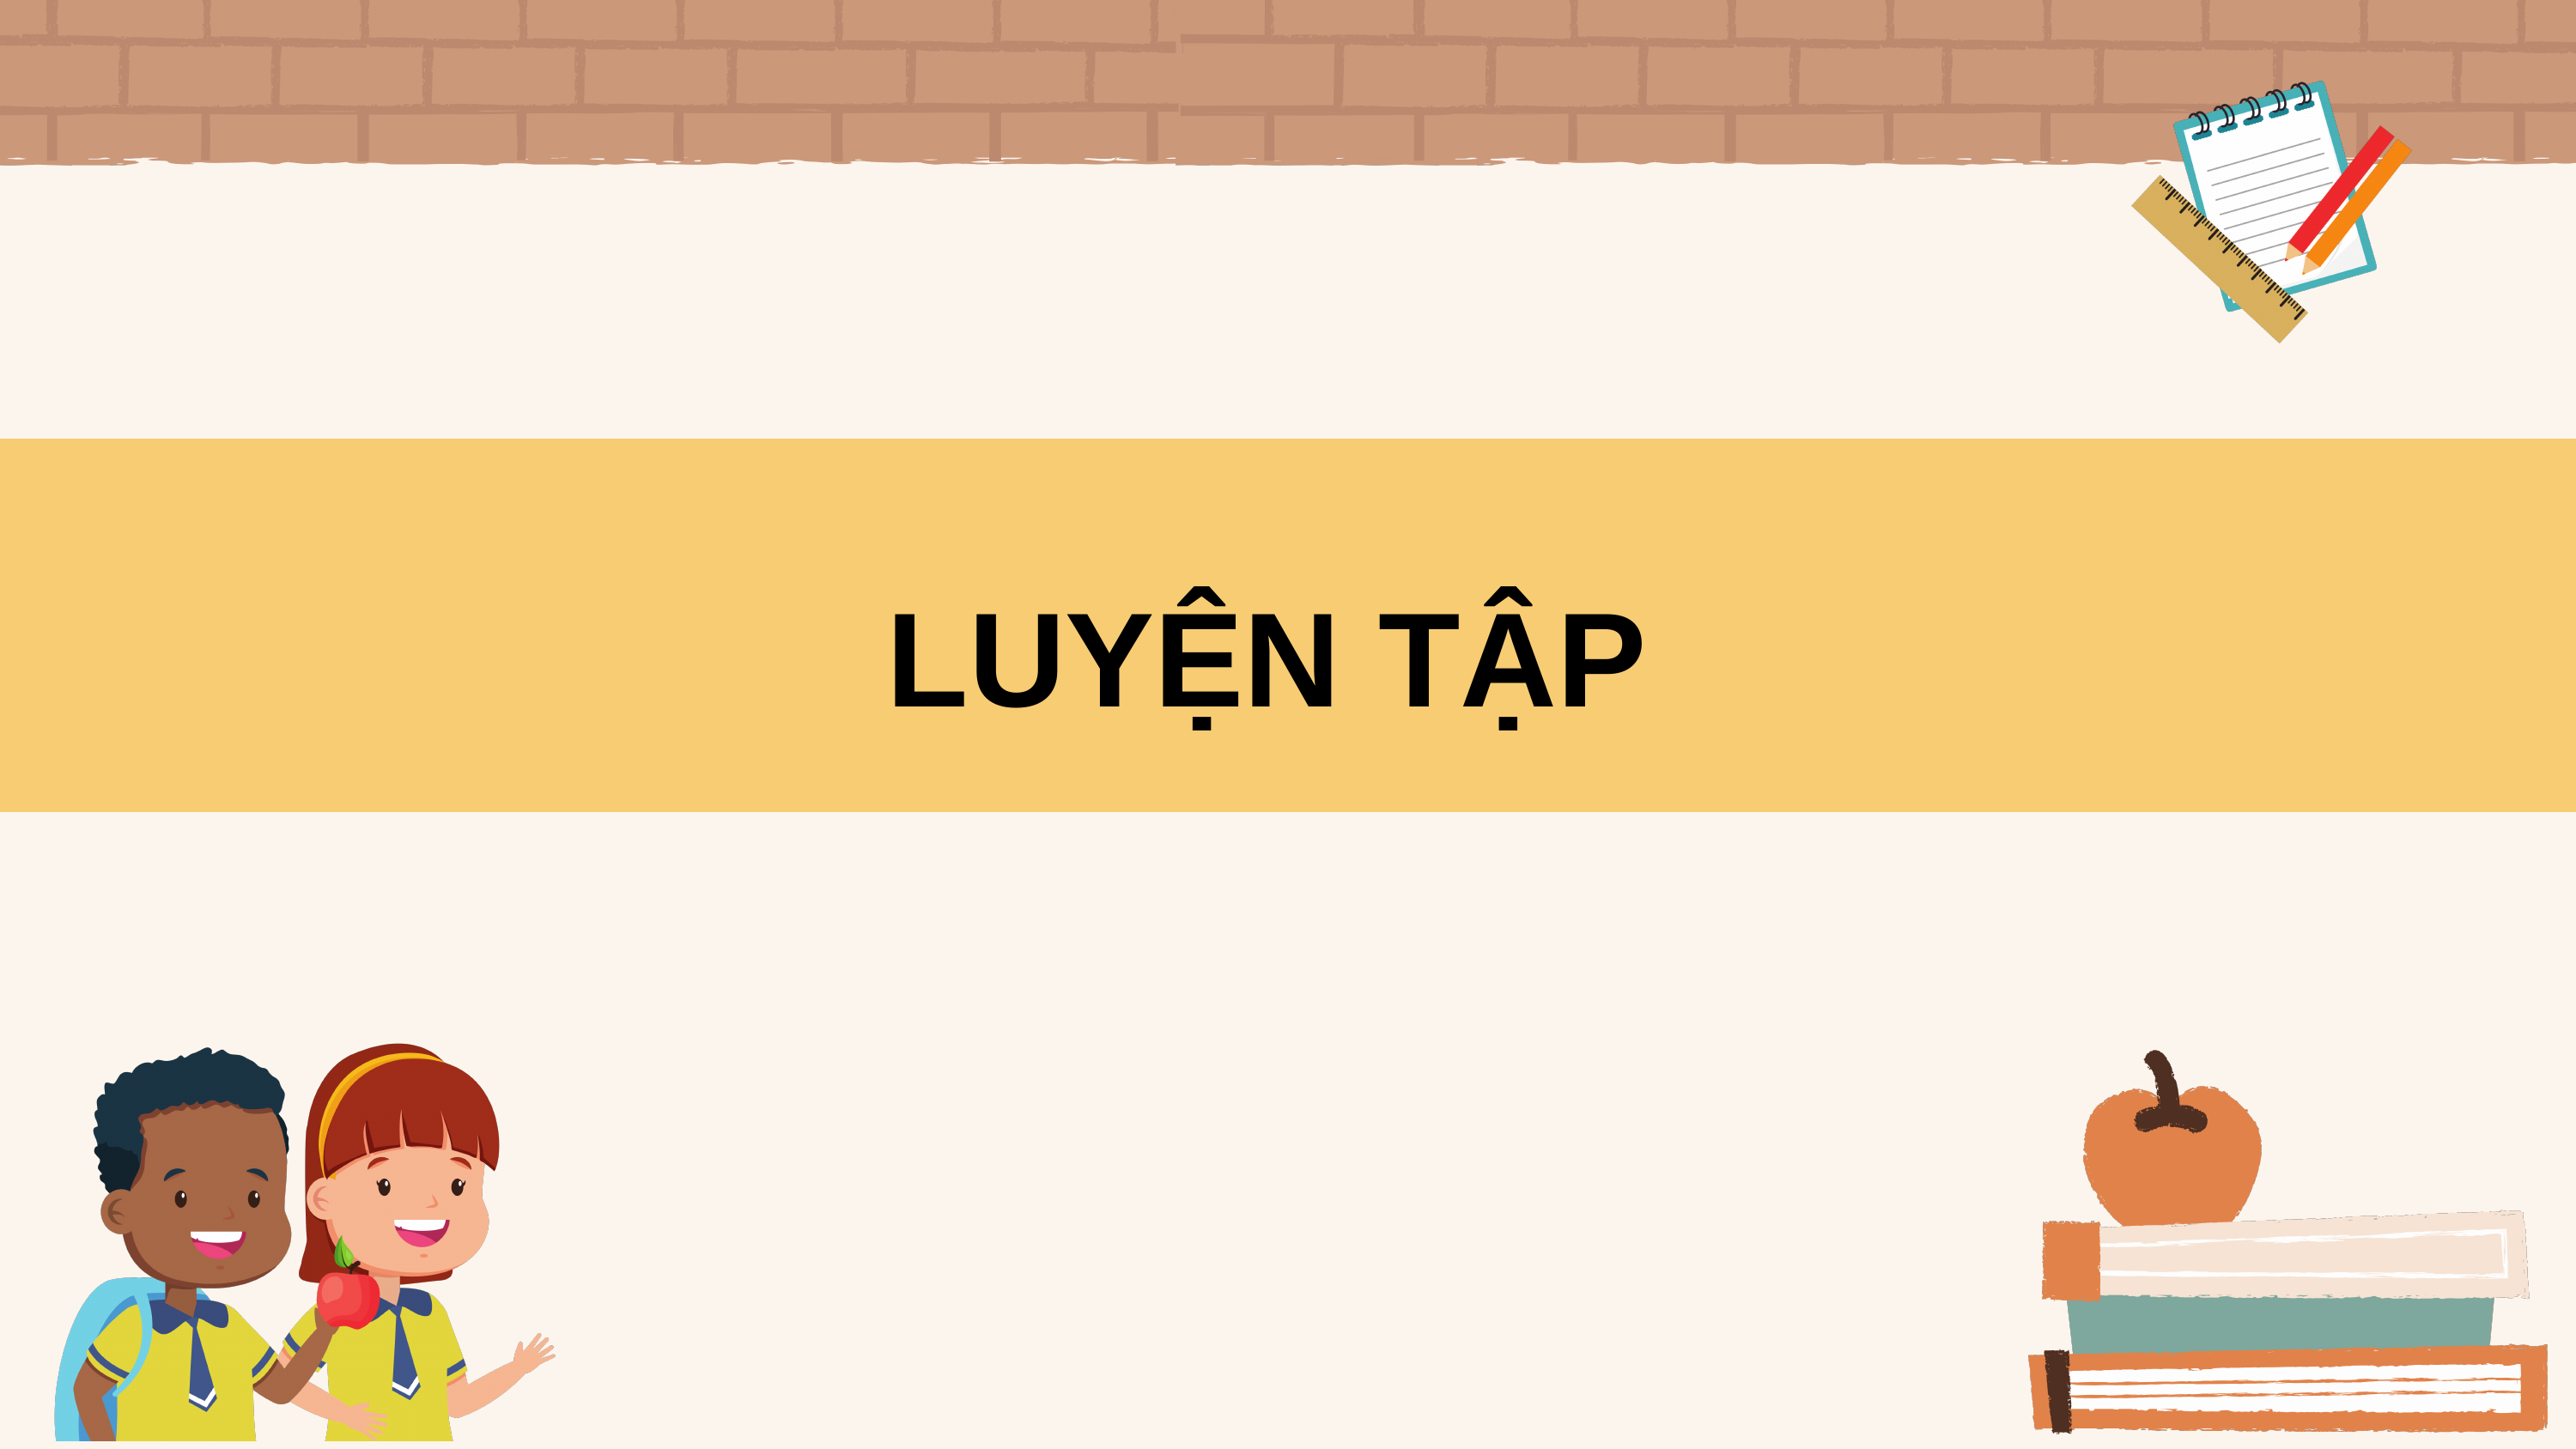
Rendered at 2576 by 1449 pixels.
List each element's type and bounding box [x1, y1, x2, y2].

picture [2028, 1049, 2548, 1435]
text_box [0, 348, 2576, 813]
picture [48, 1024, 556, 1441]
text_box [0, 0, 2576, 166]
picture [2130, 80, 2412, 343]
